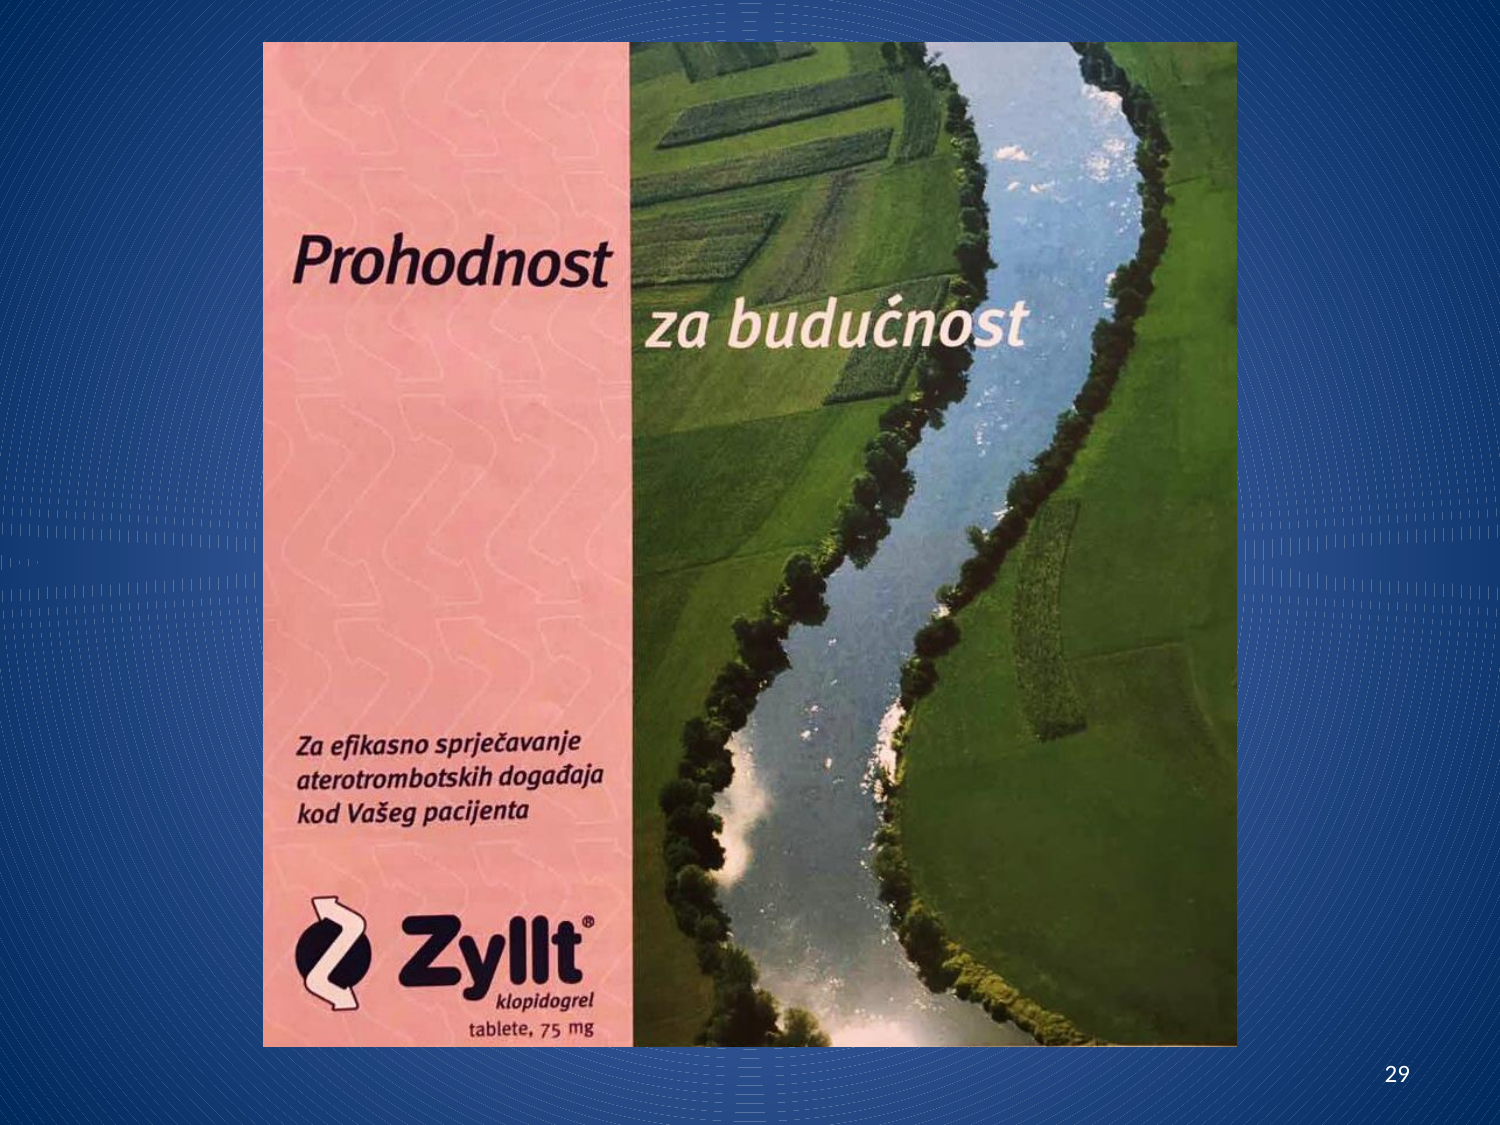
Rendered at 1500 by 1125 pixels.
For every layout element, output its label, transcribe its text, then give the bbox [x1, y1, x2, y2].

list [263, 42, 1237, 1048]
slide_number 29 [1074, 1042, 1425, 1103]
